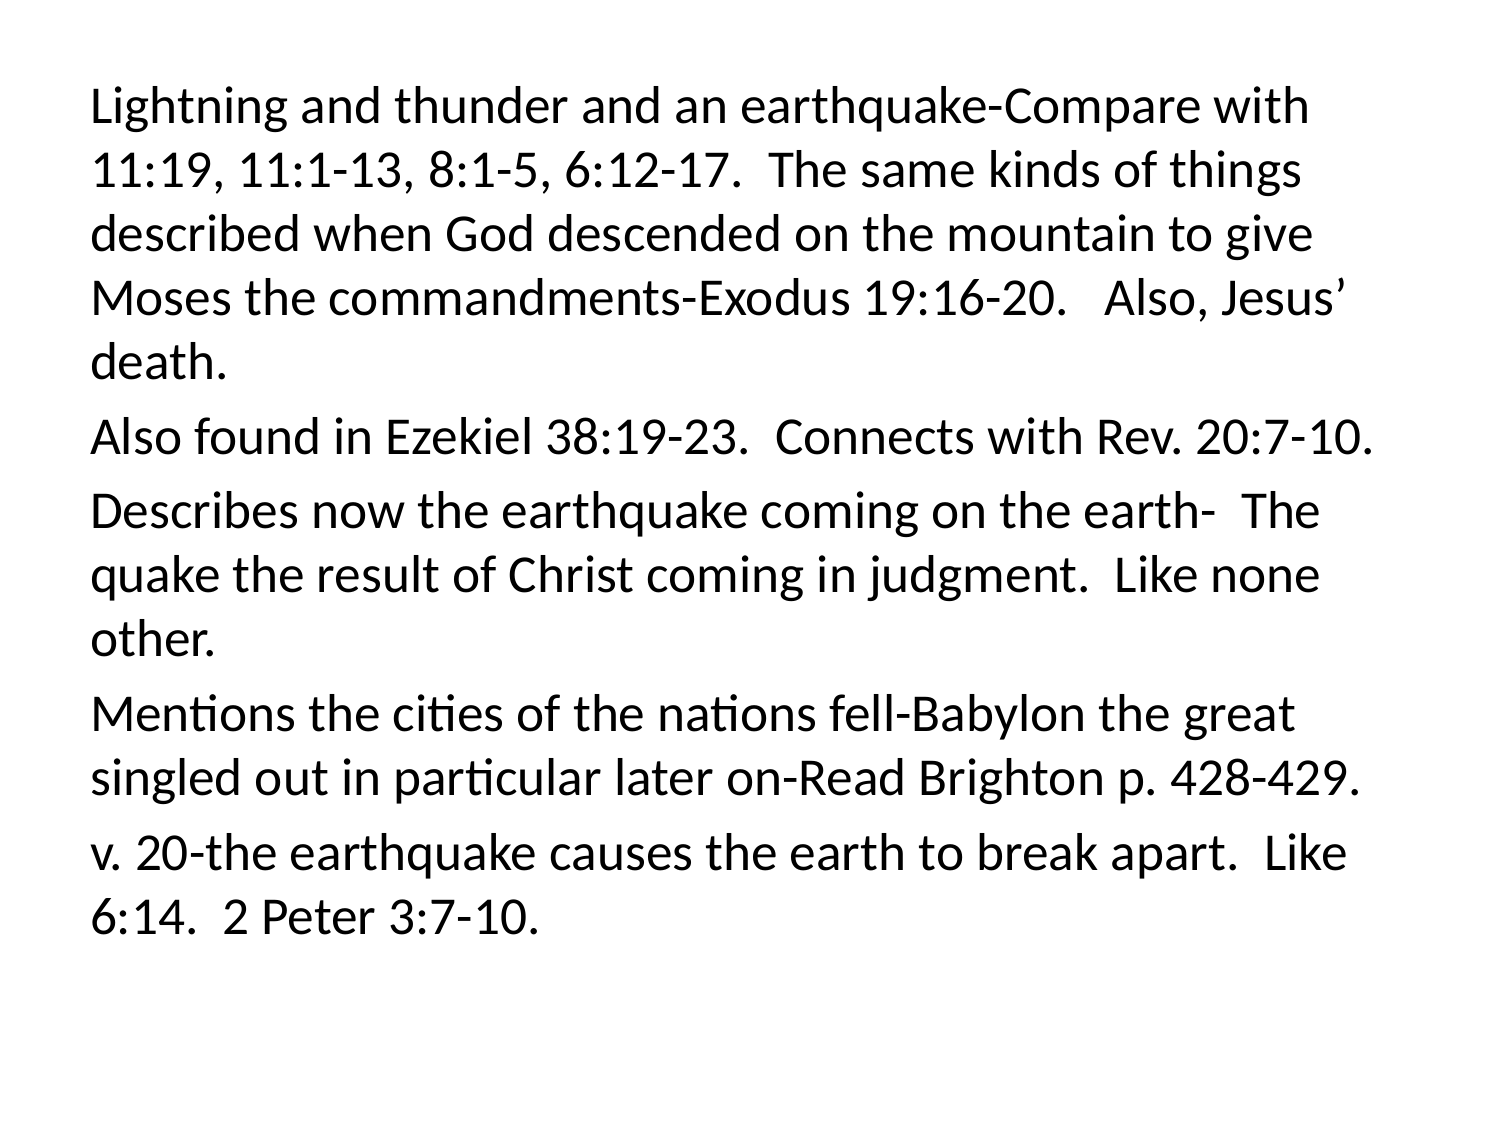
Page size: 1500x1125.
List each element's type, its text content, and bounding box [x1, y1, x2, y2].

list Lightning and thunder and an earthquake-Compare with 11:19, 11:1-13, 8:1-5, 6:12-17. The same kinds of things described when God descended on the mountain to give Moses the commandments-Exodus 19:16-20. Also, Jesus’ death. Also found in Ezekiel 38:19-23. Connects with Rev. 20:7-10. Describes now the earthquake coming on the earth- The quake the result of Christ coming in judgment. Like none other. Mentions the cities of the nations fell-Babylon the great singled out in particular later on-Read Brighton p. 428-429. v. 20-the earthquake causes the earth to break apart. Like 6:14. 2 Peter 3:7-10. [75, 62, 1425, 1038]
